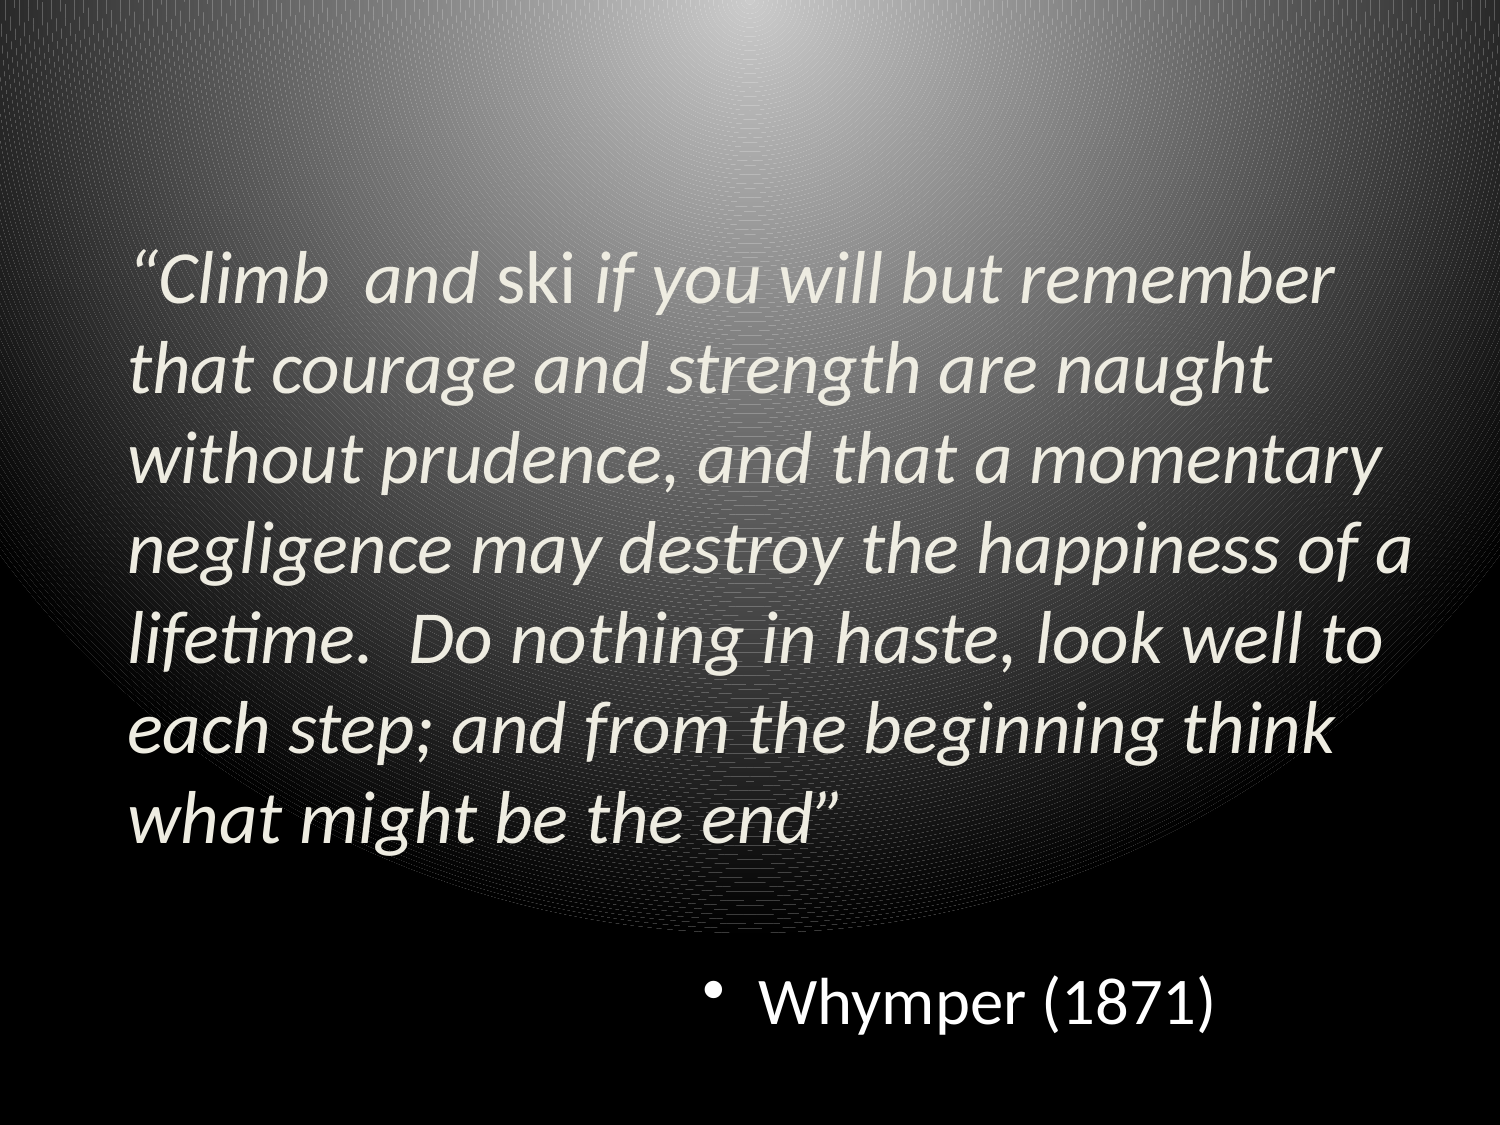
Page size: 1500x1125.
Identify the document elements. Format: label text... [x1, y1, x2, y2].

text_box Whymper (1871) [687, 950, 1500, 1075]
text_box “Climb and ski if you will but remember that courage and strength are naught without prudence, and that a momentary negligence may destroy the happiness of a lifetime. Do nothing in haste, look well to each step; and from the beginning think what might be the end” [112, 249, 1438, 838]
